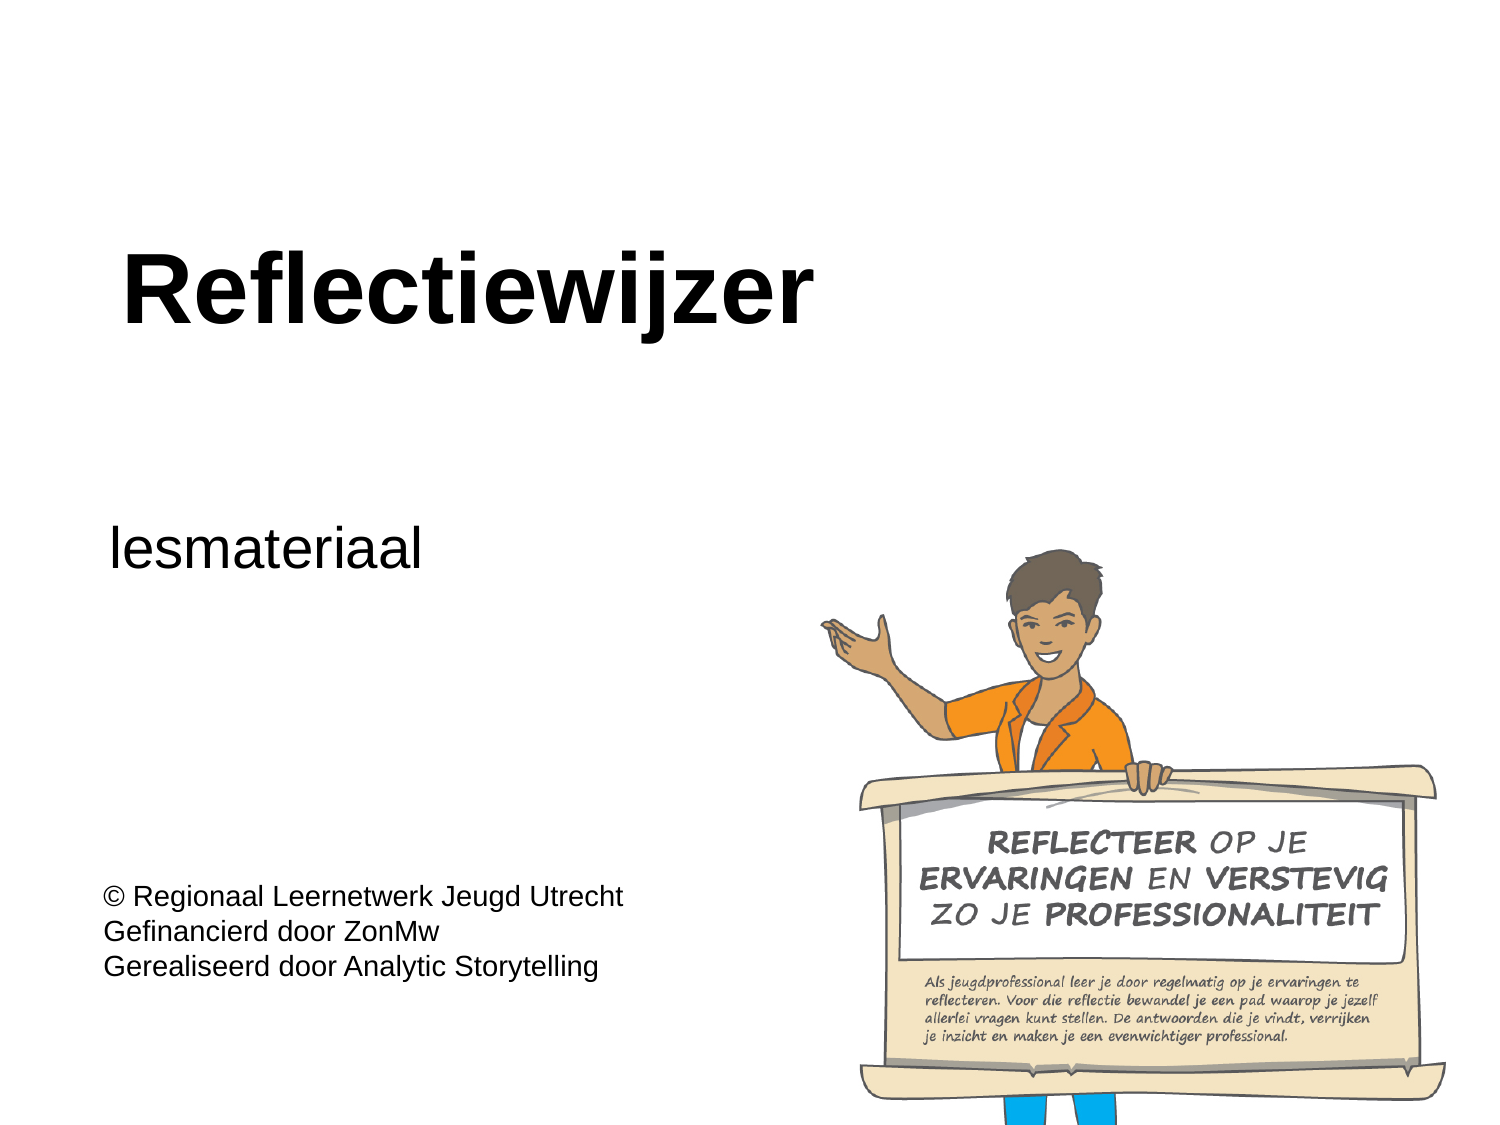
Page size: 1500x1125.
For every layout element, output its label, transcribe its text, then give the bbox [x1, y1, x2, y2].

picture [800, 527, 1489, 1125]
text_box © Regionaal Leernetwerk Jeugd Utrecht Gefinancierd door ZonMw Gerealiseerd door Analytic Storytelling [88, 869, 750, 990]
subtitle lesmateriaal [88, 510, 446, 581]
title Reflectiewijzer [88, 127, 849, 353]
